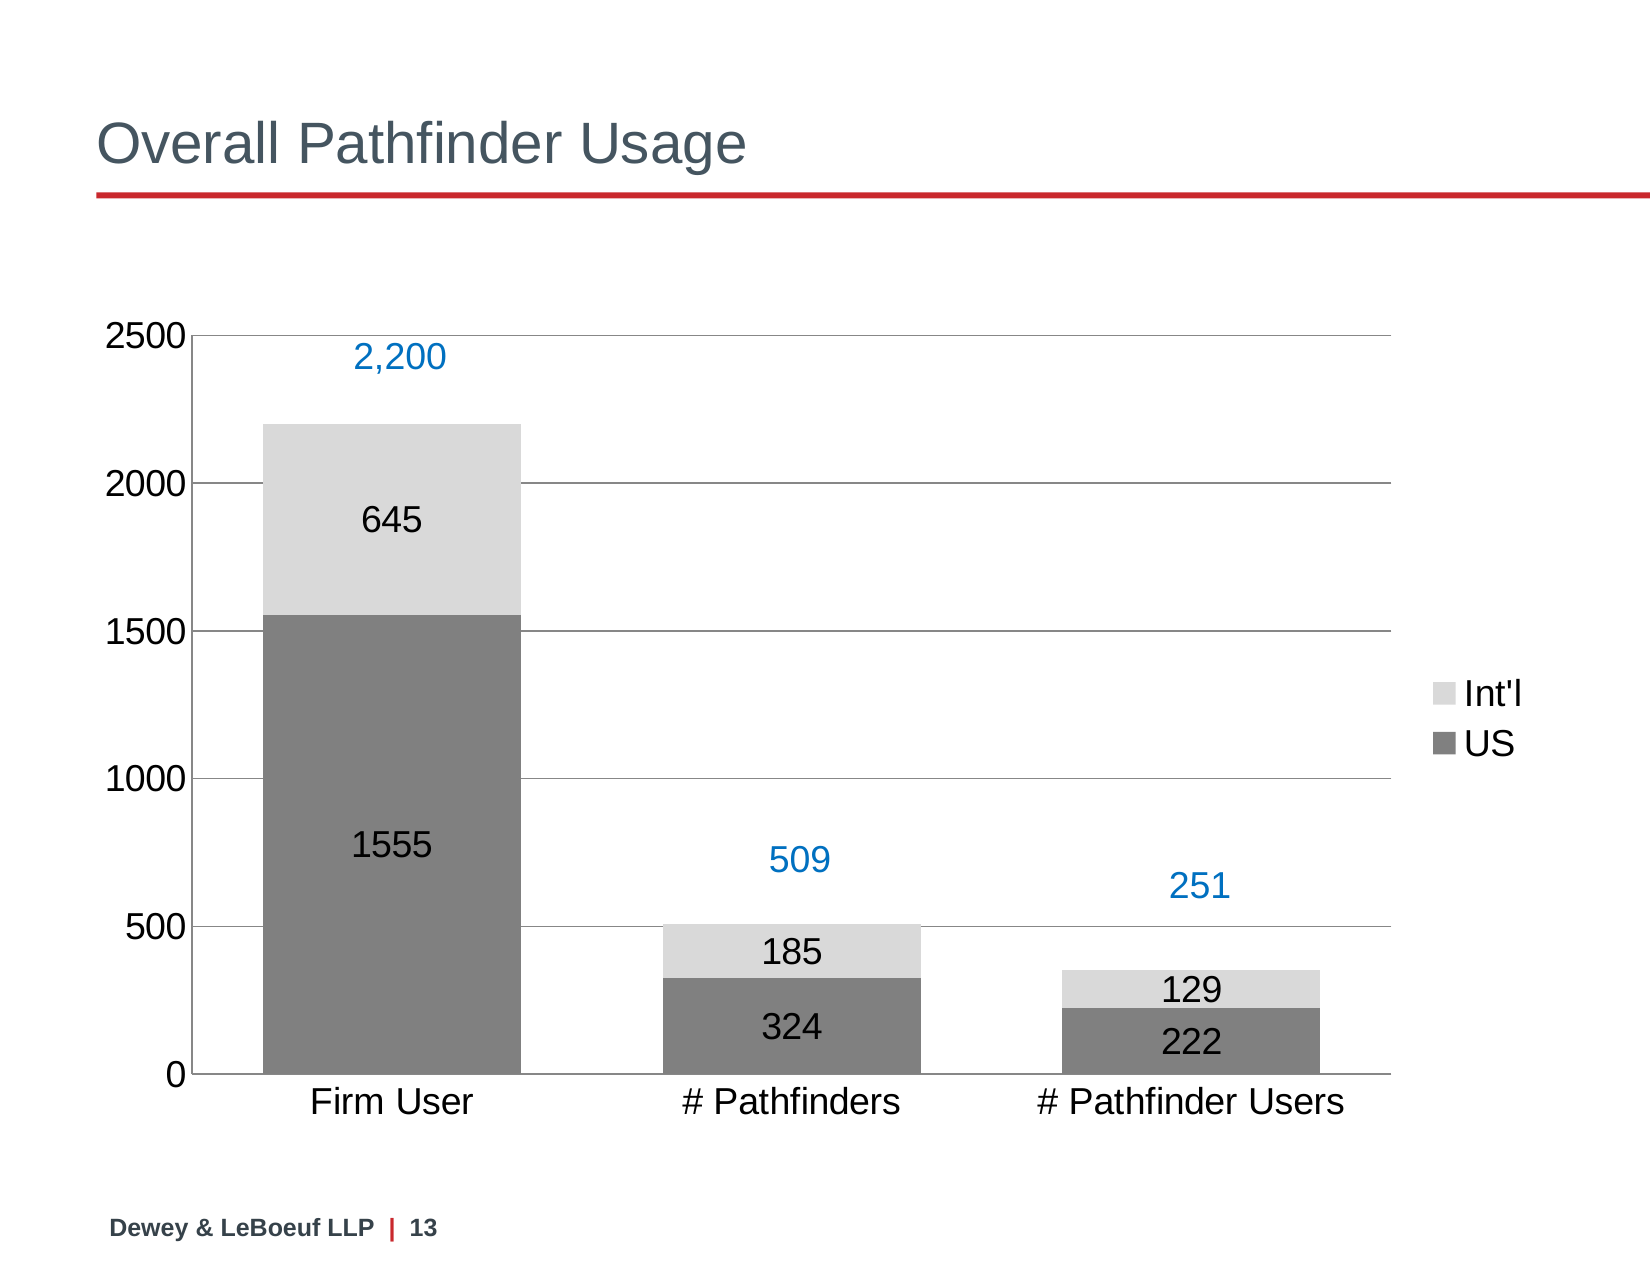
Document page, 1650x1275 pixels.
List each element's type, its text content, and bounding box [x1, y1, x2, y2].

title Overall Pathfinder Usage [54, 30, 1609, 184]
chart [74, 297, 1547, 1140]
